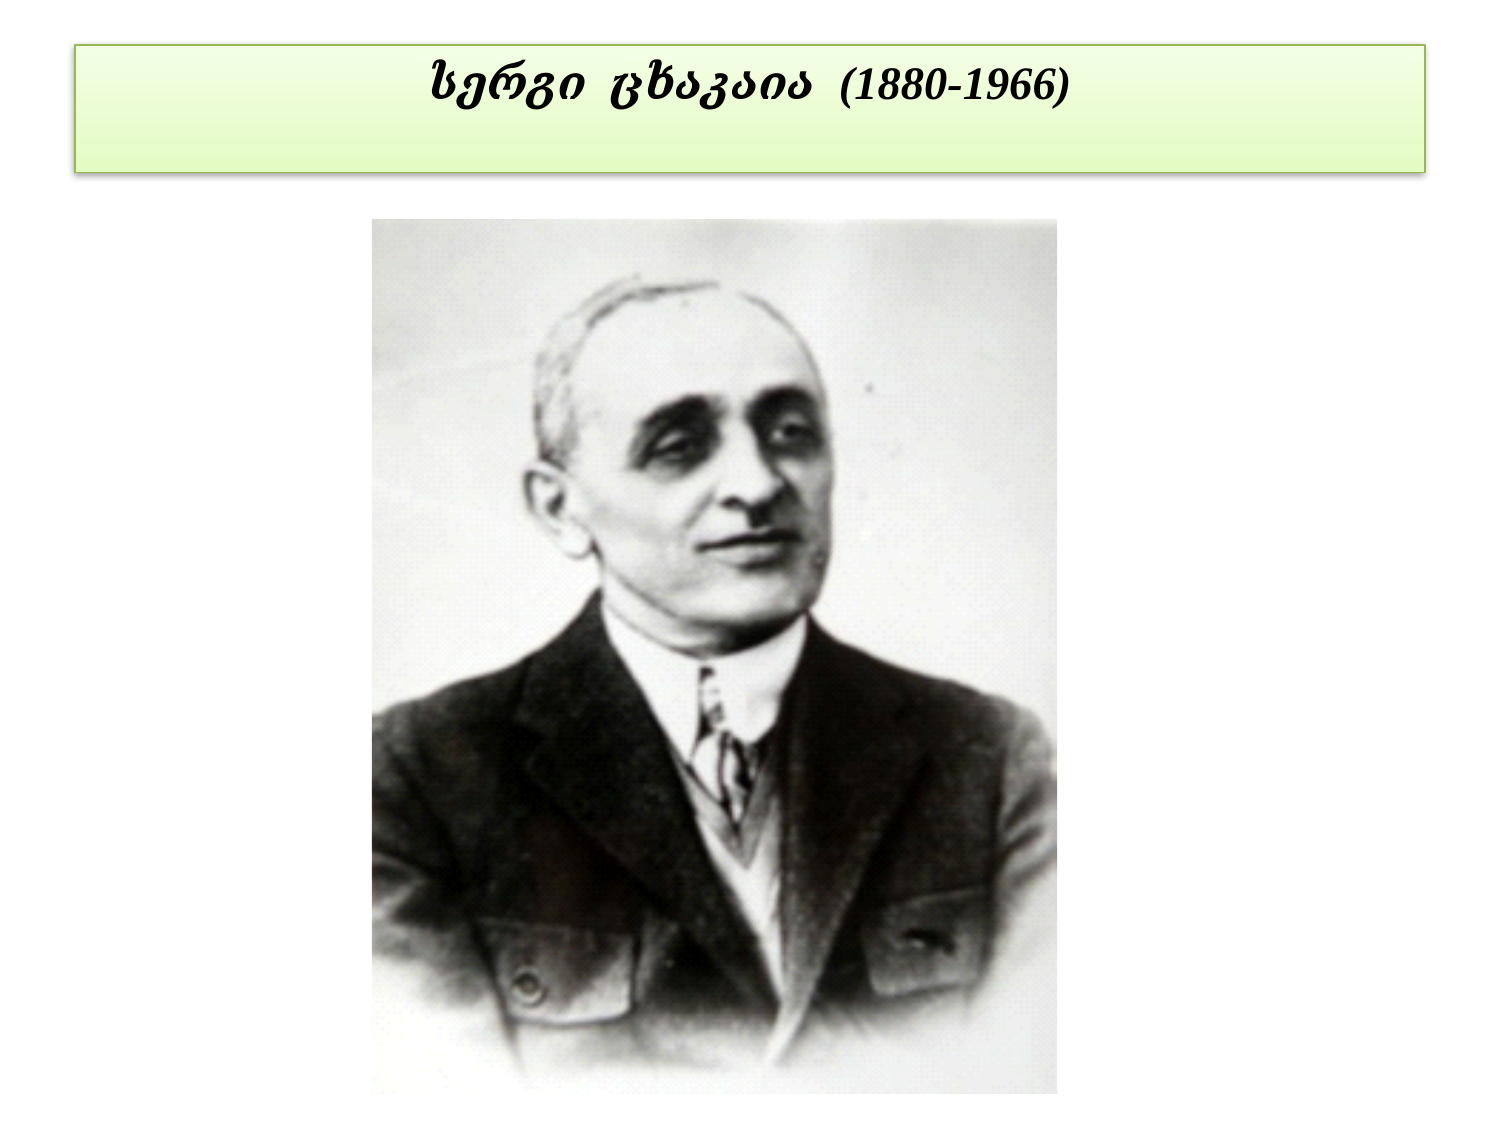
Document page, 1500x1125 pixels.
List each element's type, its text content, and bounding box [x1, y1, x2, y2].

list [371, 219, 1058, 1095]
title სერგი ცხაკაია (1880-1966) [74, 44, 1426, 173]
